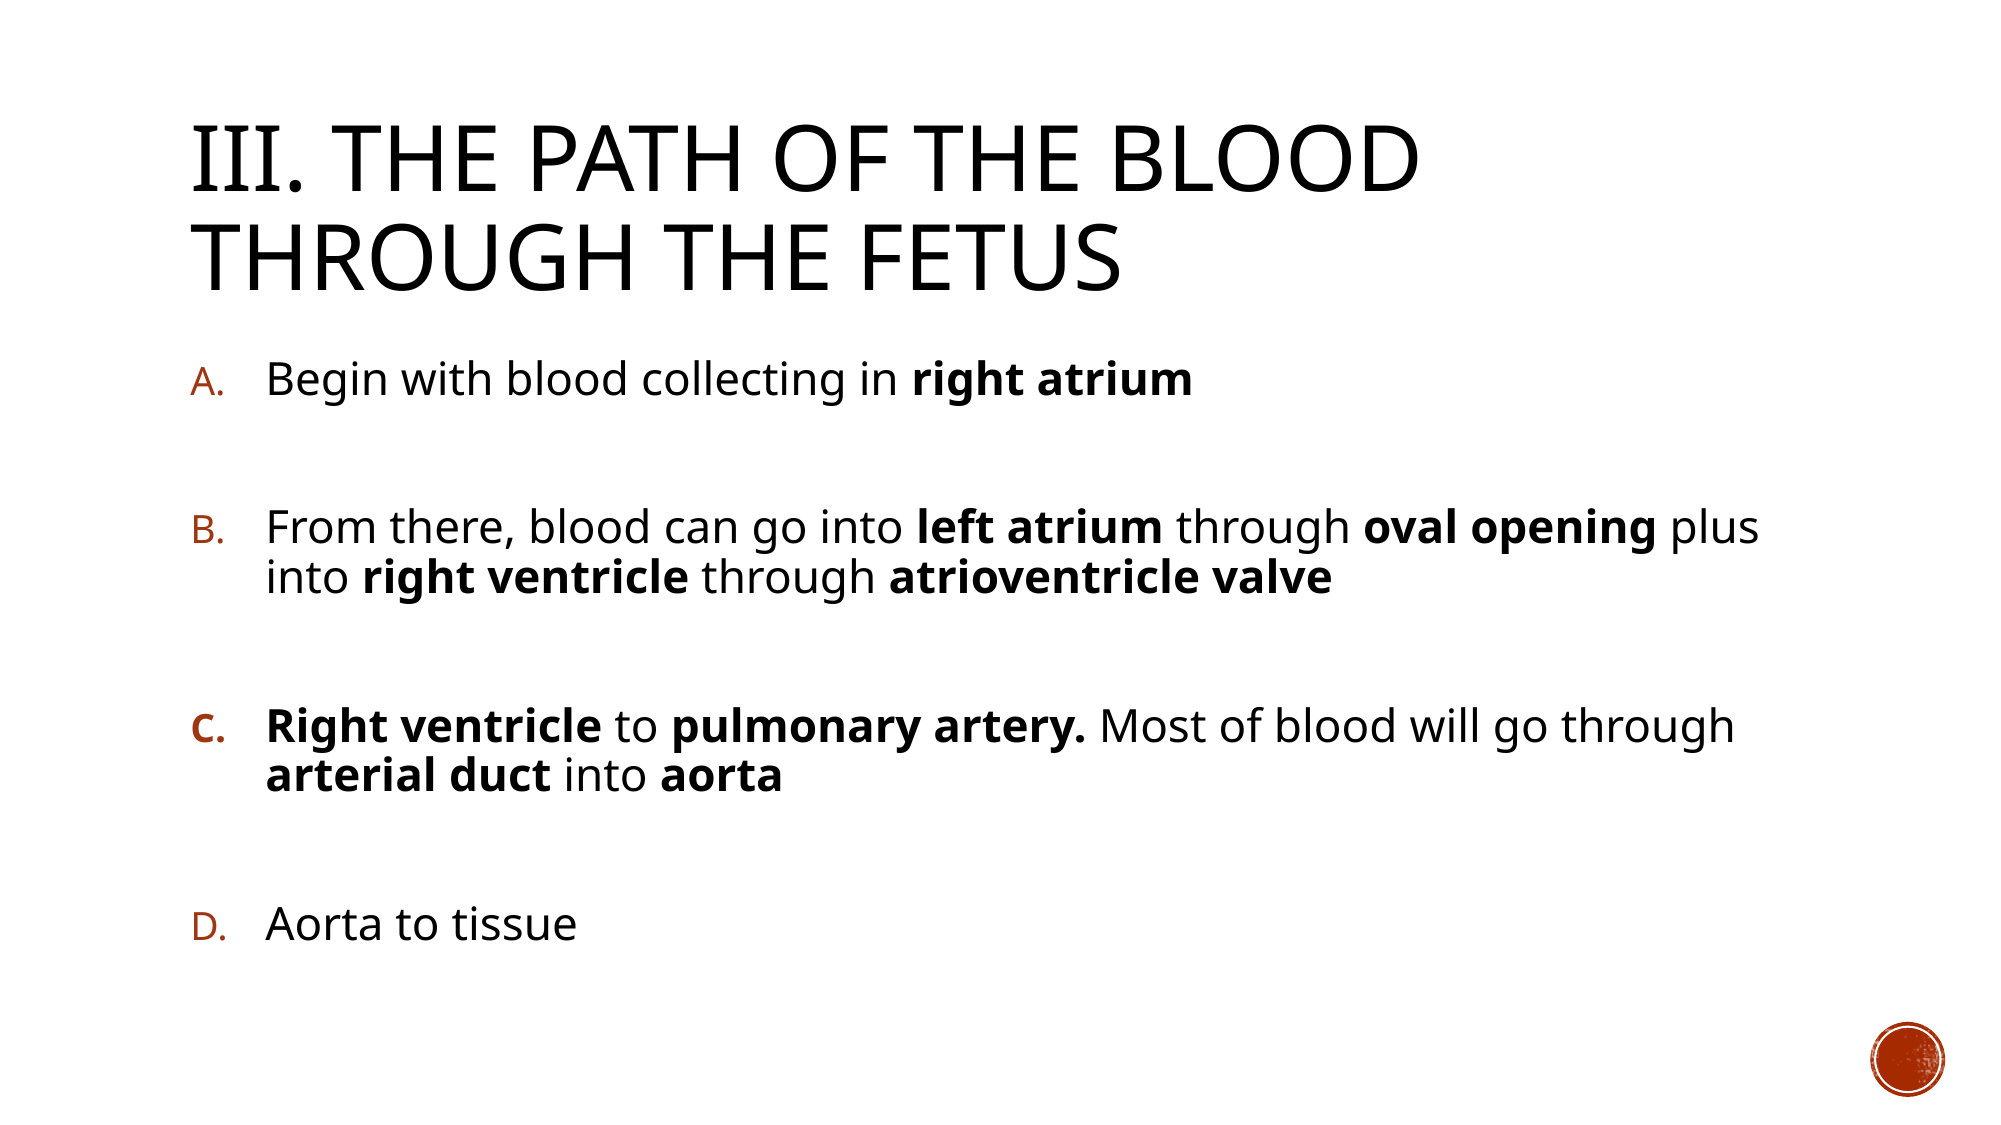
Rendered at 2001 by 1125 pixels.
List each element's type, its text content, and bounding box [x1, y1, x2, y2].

title III. The Path of the blood through the fetus [175, 79, 1826, 344]
list Begin with blood collecting in right atrium From there, blood can go into left atrium through oval opening plus into right ventricle through atrioventricle valve Right ventricle to pulmonary artery. Most of blood will go through arterial duct into aorta Aorta to tissue [175, 348, 1826, 1013]
